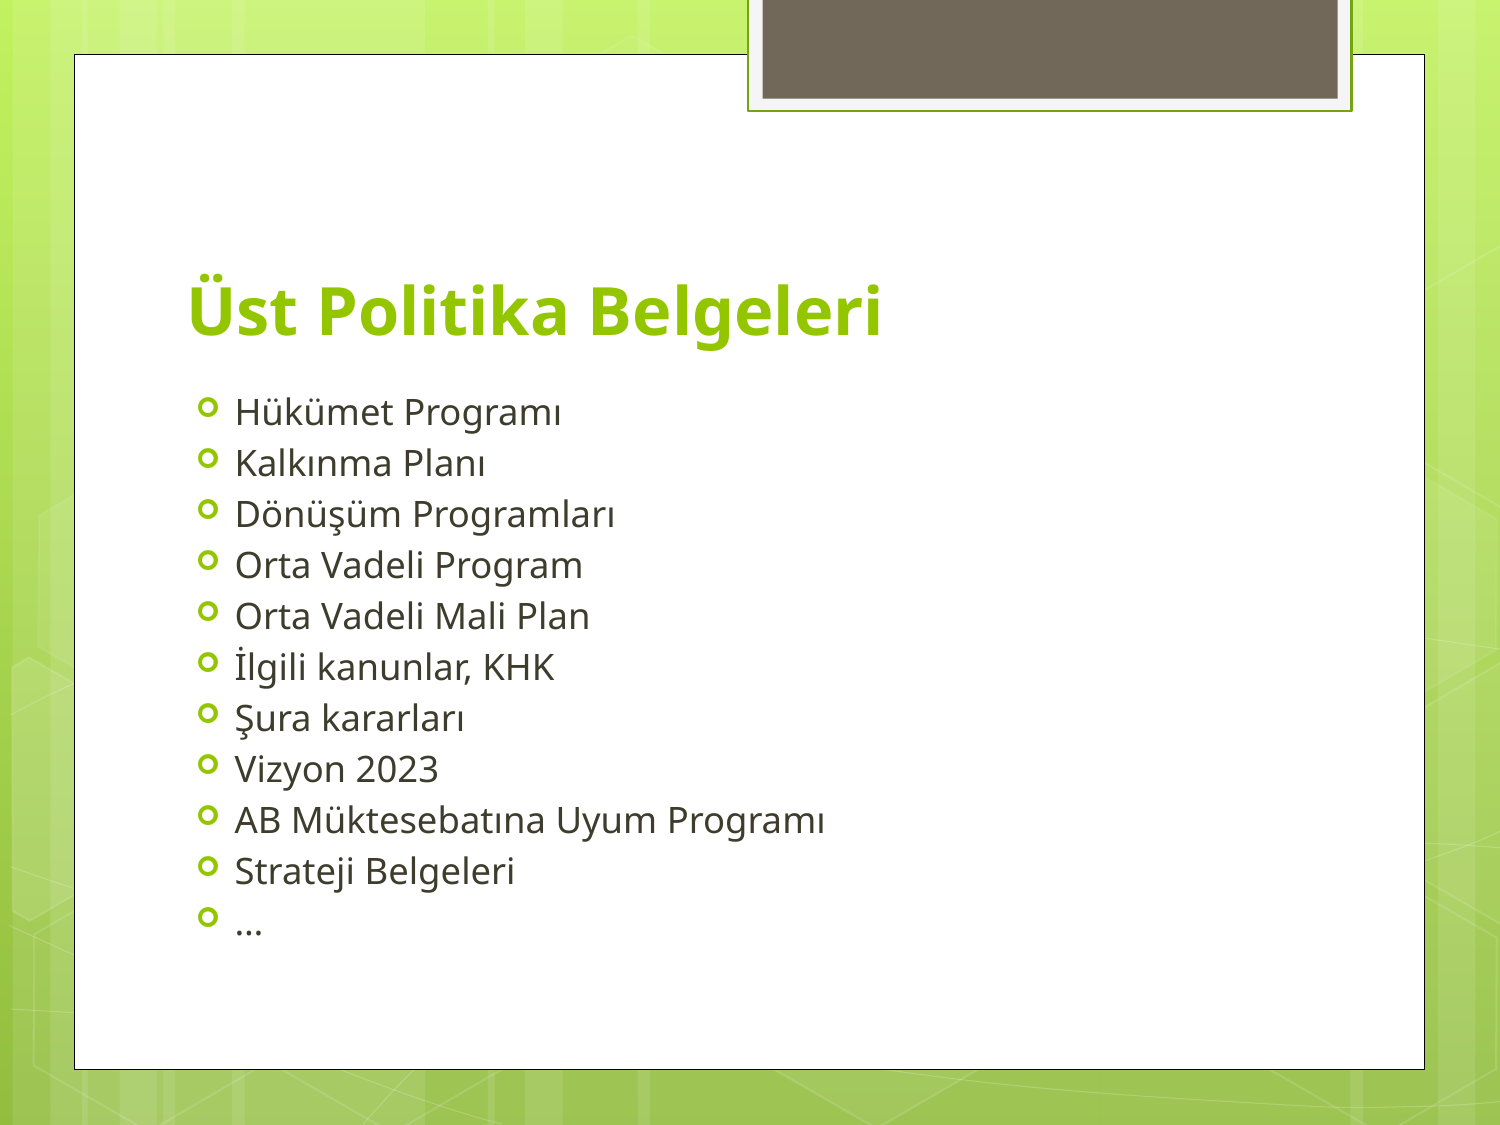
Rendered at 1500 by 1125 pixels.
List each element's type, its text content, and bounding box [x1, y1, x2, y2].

title Üst Politika Belgeleri [171, 168, 1324, 357]
list Hükümet Programı Kalkınma Planı Dönüşüm Programları Orta Vadeli Program Orta Vadeli Mali Plan İlgili kanunlar, KHK Şura kararları Vizyon 2023 AB Müktesebatına Uyum Programı Strateji Belgeleri … [171, 381, 1283, 957]
